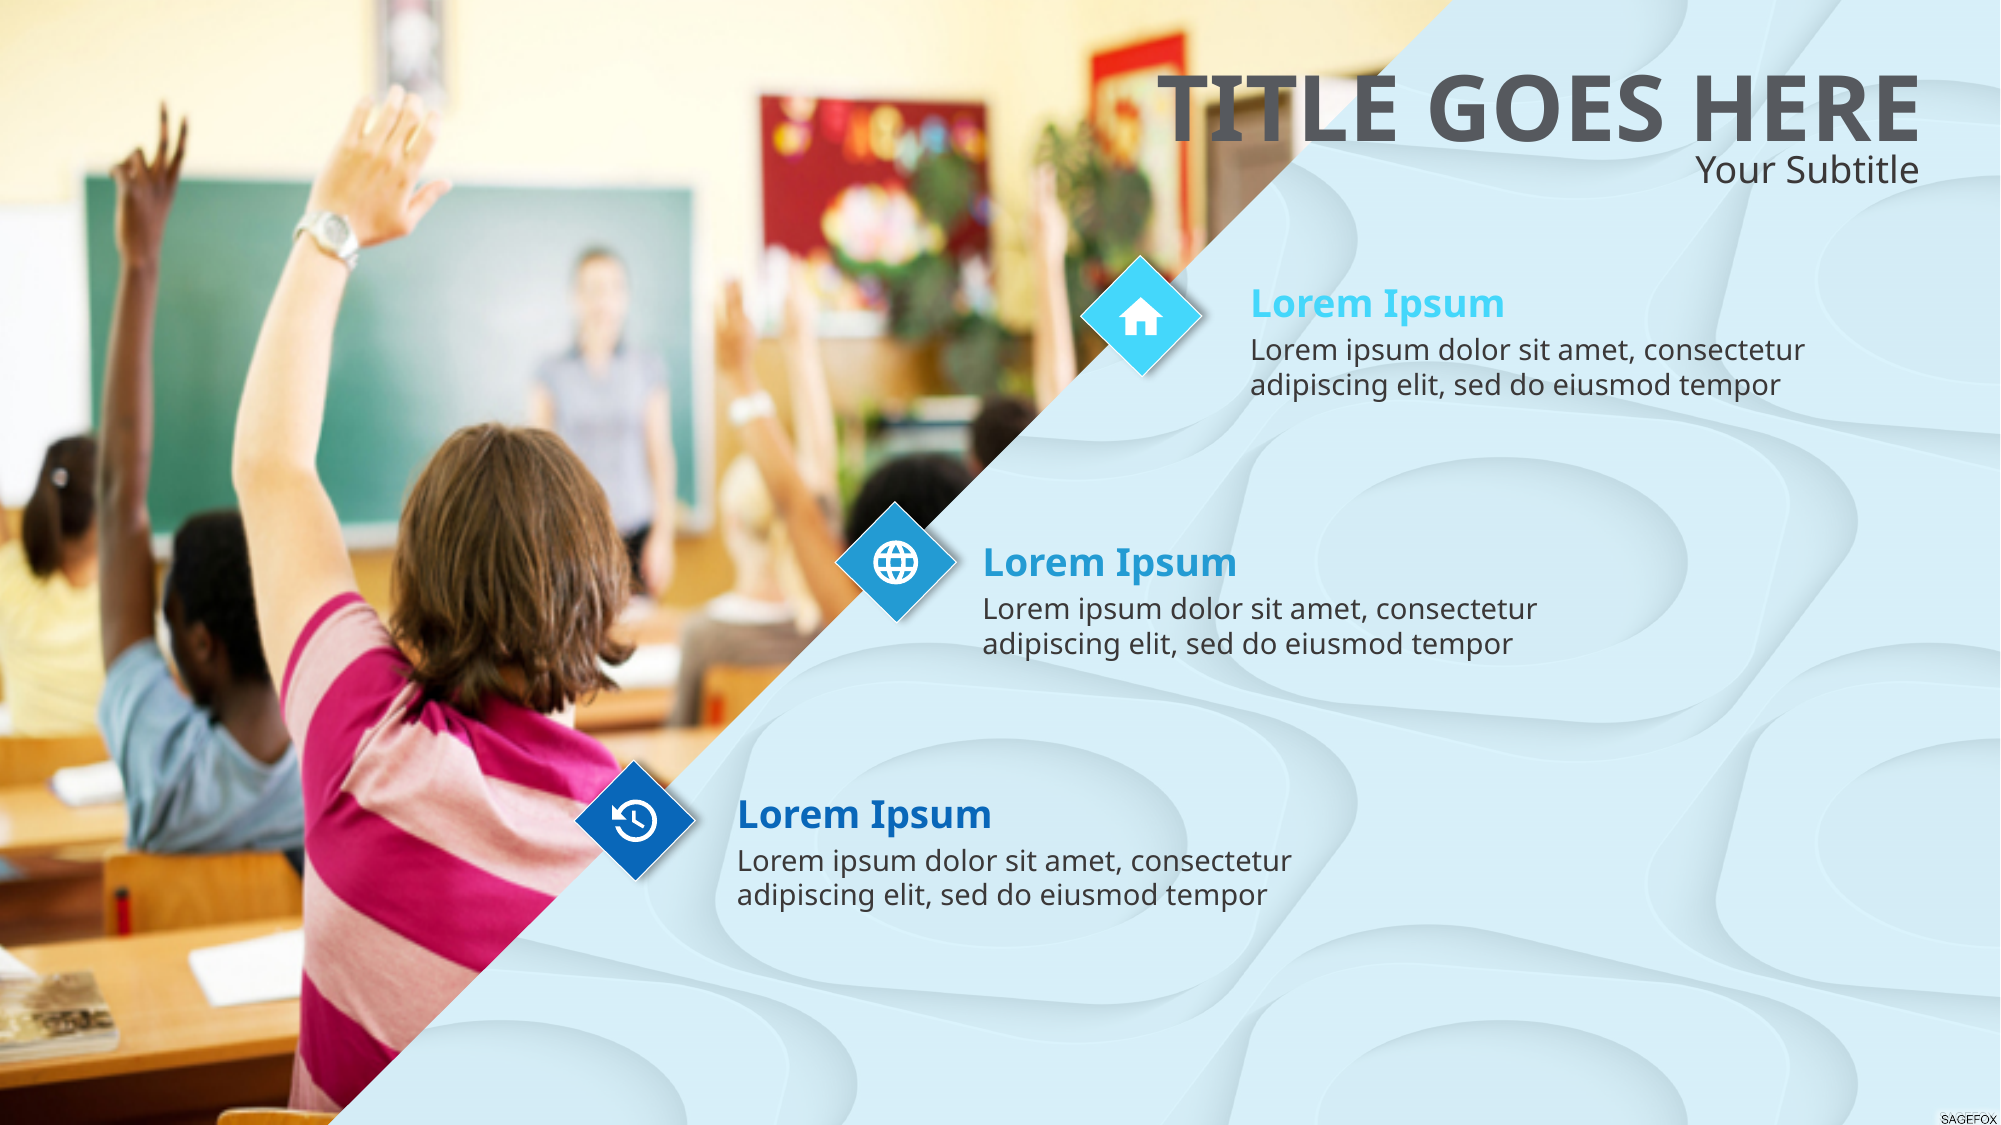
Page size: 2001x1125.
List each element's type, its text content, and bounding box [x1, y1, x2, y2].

text_box [1118, 297, 1164, 336]
text_box [612, 799, 658, 843]
text_box [572, 758, 697, 883]
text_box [1035, 42, 1939, 199]
text_box [873, 540, 919, 585]
text_box [0, 0, 1454, 1125]
text_box [833, 500, 958, 625]
text_box Lorem Ipsum Lorem ipsum dolor sit amet, consectetur adipiscing elit, sed do eiusmod tempor [1239, 274, 1856, 407]
picture [1938, 1114, 1999, 1125]
text_box Lorem Ipsum Lorem ipsum dolor sit amet, consectetur adipiscing elit, sed do eiusmod tempor [972, 532, 1588, 665]
text_box Lorem Ipsum Lorem ipsum dolor sit amet, consectetur adipiscing elit, sed do eiusmod tempor [726, 784, 1343, 917]
text_box [1079, 254, 1204, 379]
